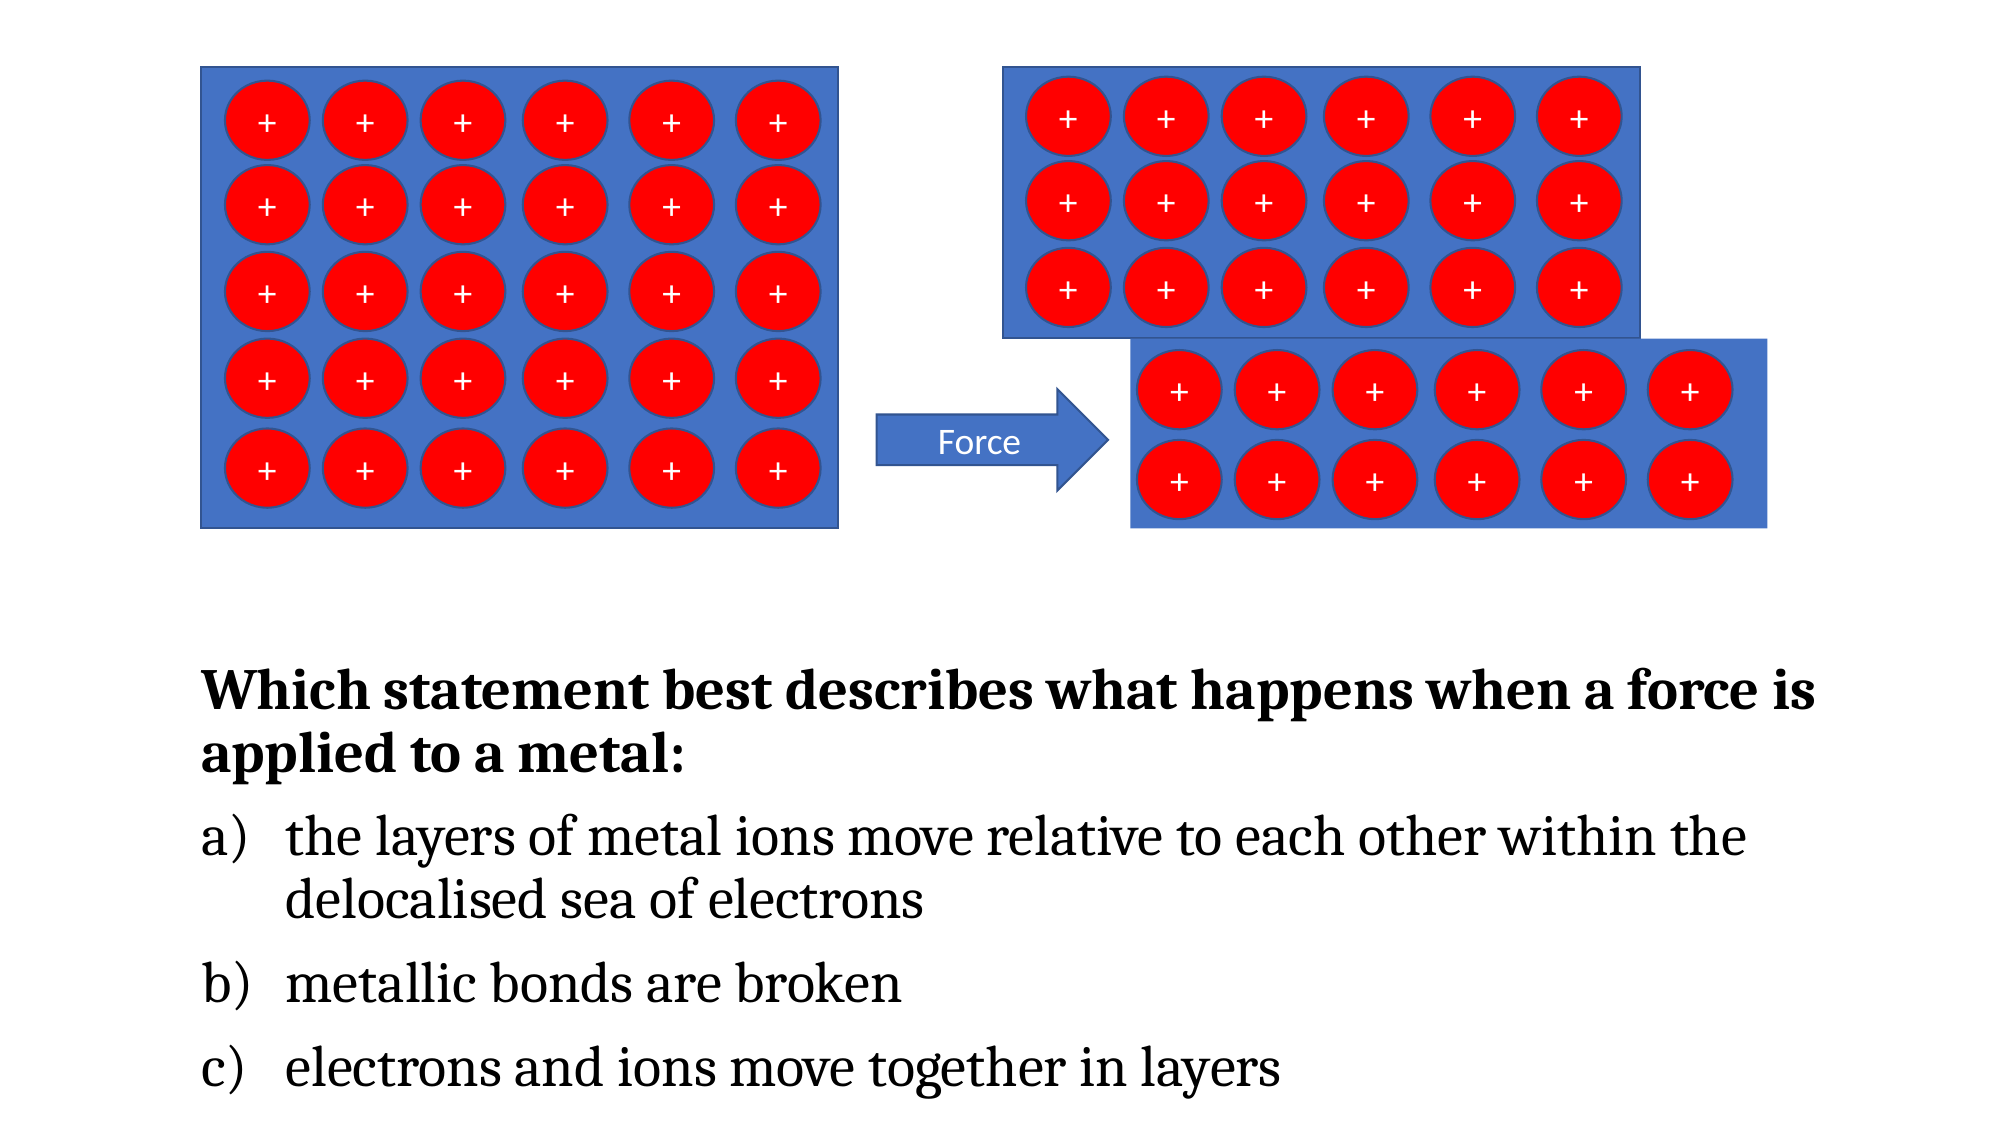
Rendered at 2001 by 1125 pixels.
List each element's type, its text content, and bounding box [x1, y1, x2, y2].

text_box + [321, 164, 409, 246]
text_box + [1024, 160, 1112, 242]
text_box + [1220, 160, 1308, 242]
text_box + [521, 79, 609, 161]
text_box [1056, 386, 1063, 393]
text_box + [1433, 348, 1521, 393]
text_box + [1233, 348, 1321, 393]
text_box + [223, 79, 311, 161]
text_box + [628, 79, 716, 161]
list Which statement best describes what happens when a force is applied to a metal: the layers of metal ions move relative to each other within the delocalised sea of electrons metallic bonds are broken electrons and ions move together in layers [186, 393, 1866, 1108]
text_box + [223, 337, 311, 393]
text_box + [734, 79, 822, 161]
text_box + [1220, 246, 1308, 329]
text_box + [521, 337, 609, 393]
text_box + [321, 250, 409, 333]
text_box + [1646, 348, 1734, 393]
text_box + [1322, 160, 1410, 242]
text_box + [1322, 75, 1410, 158]
text_box + [1322, 246, 1410, 329]
text_box + [321, 337, 409, 393]
text_box + [734, 250, 822, 333]
text_box + [1135, 348, 1223, 393]
text_box + [521, 164, 609, 246]
text_box [200, 66, 839, 393]
text_box + [734, 164, 822, 246]
text_box + [734, 337, 822, 393]
text_box + [1331, 348, 1419, 393]
text_box + [223, 250, 311, 333]
text_box + [321, 79, 409, 161]
text_box + [1429, 246, 1517, 329]
text_box + [1535, 160, 1623, 242]
text_box + [419, 164, 507, 246]
text_box + [1429, 75, 1517, 158]
text_box [1002, 66, 1641, 339]
text_box + [1535, 246, 1623, 329]
text_box + [1122, 160, 1210, 242]
text_box + [1024, 246, 1112, 329]
text_box [1129, 338, 1768, 393]
text_box + [628, 250, 716, 333]
text_box + [1220, 75, 1308, 158]
text_box + [223, 164, 311, 246]
text_box + [521, 250, 609, 333]
text_box + [1024, 75, 1112, 158]
text_box + [1122, 75, 1210, 158]
text_box + [628, 164, 716, 246]
text_box + [419, 337, 507, 393]
text_box + [1429, 160, 1517, 242]
text_box + [1540, 348, 1628, 393]
text_box + [628, 337, 716, 393]
text_box + [1535, 75, 1623, 158]
text_box + [1122, 246, 1210, 329]
text_box + [419, 79, 507, 161]
text_box + [419, 250, 507, 333]
